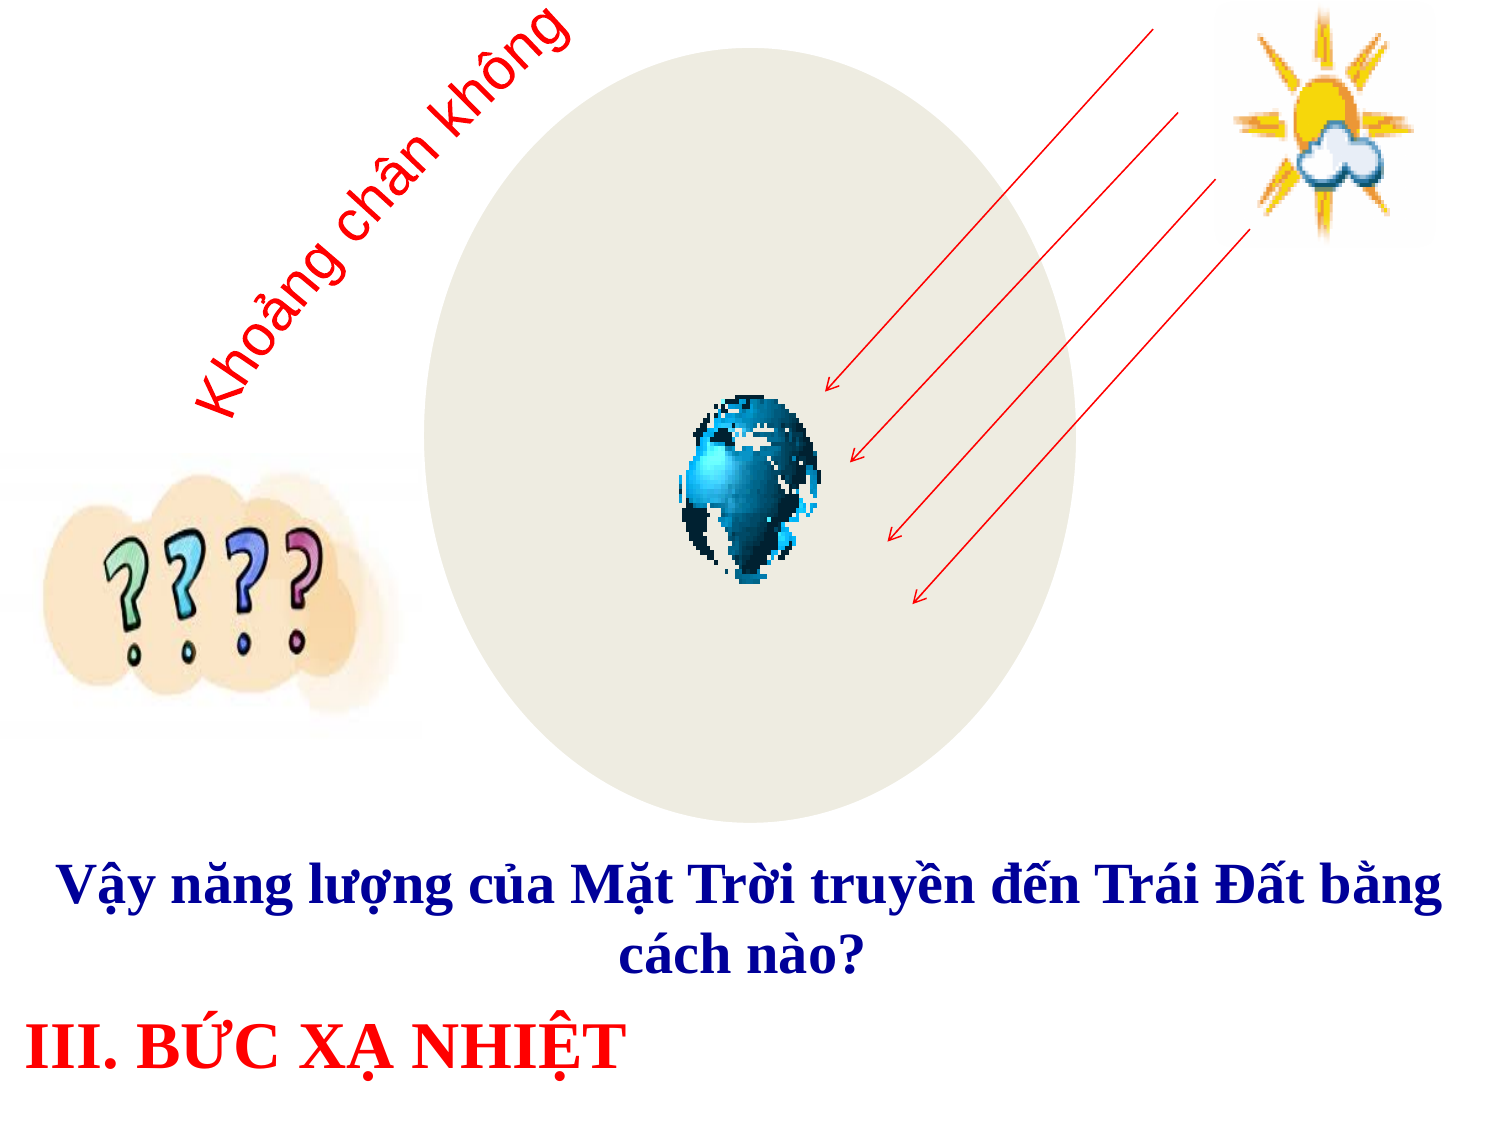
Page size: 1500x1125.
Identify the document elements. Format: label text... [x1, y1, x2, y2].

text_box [912, 228, 1251, 605]
text_box III. BỨC XẠ NHIỆT [9, 994, 643, 1090]
text_box [419, 43, 1045, 828]
picture [0, 452, 422, 741]
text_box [849, 112, 1179, 463]
picture [679, 395, 821, 584]
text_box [824, 28, 1154, 392]
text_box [887, 178, 1216, 542]
picture [1212, 0, 1438, 251]
text_box Vậy năng lượng của Mặt Trời truyền đến Trái Đất bằng cách nào? [12, 837, 1488, 993]
picture [754, 424, 773, 431]
